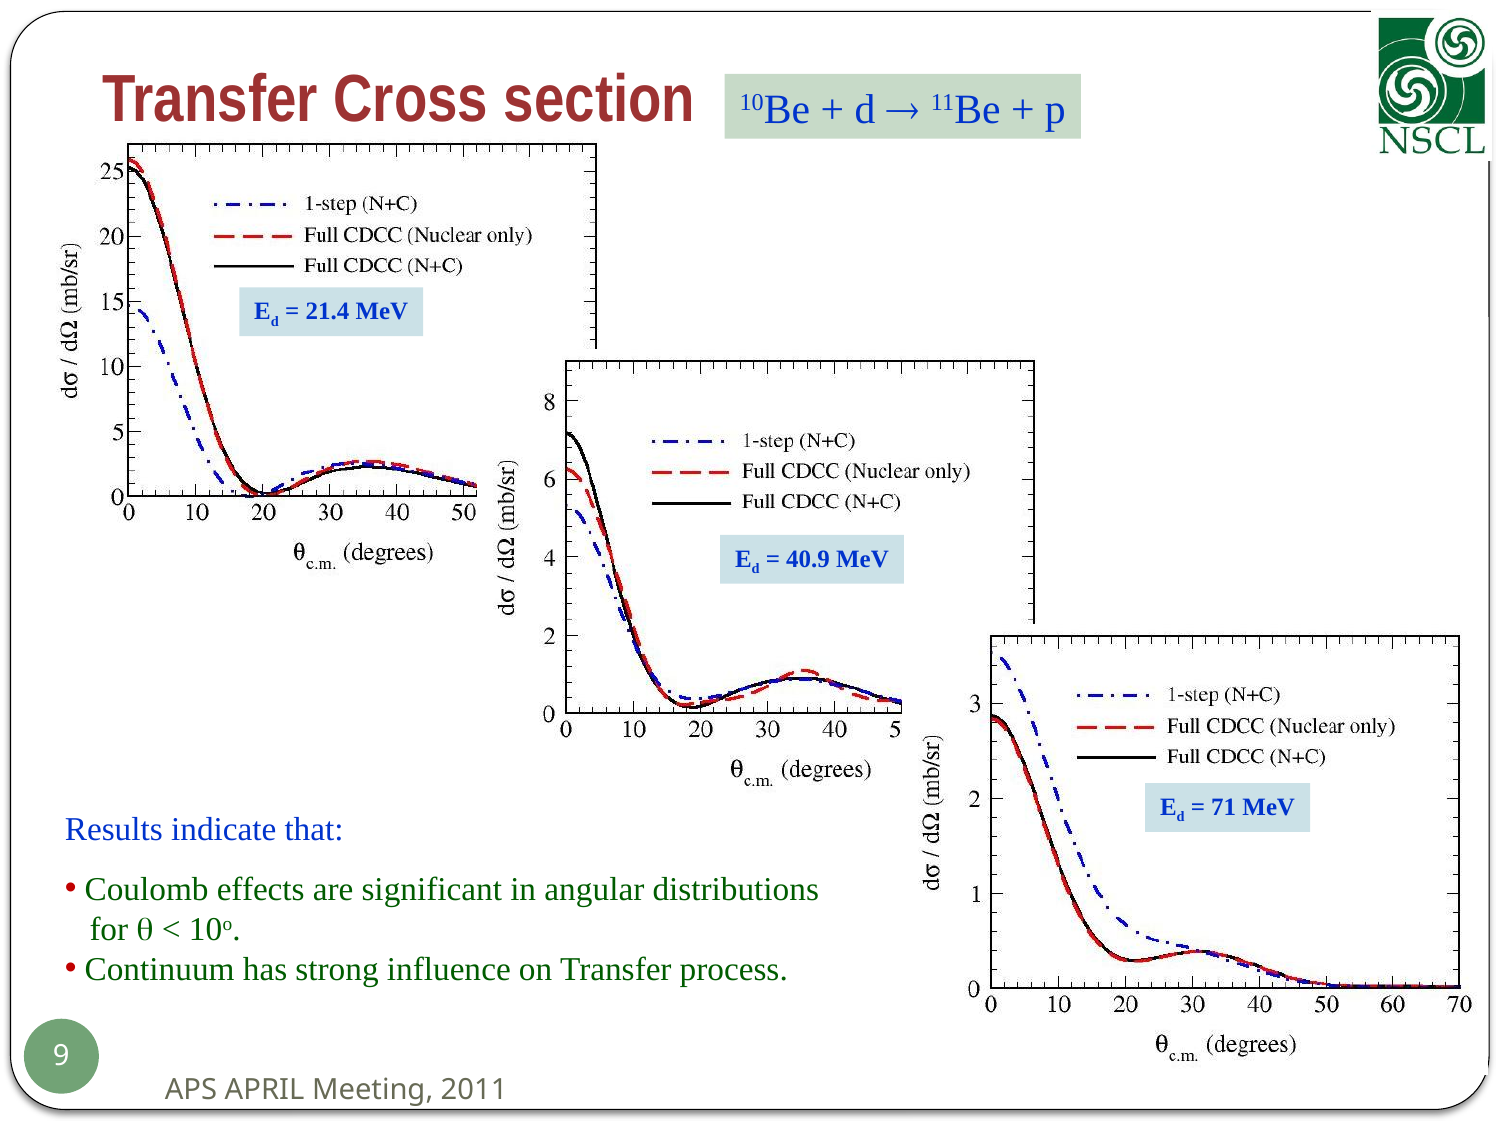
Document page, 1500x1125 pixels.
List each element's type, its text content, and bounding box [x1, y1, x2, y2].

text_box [902, 624, 1488, 1076]
text_box 10Be + d  11Be + p [724, 73, 1081, 139]
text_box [40, 132, 626, 583]
text_box Transfer Cross section [87, 12, 1363, 150]
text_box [477, 349, 1063, 801]
slide_number 9 [23, 1018, 99, 1094]
footer APS APRIL Meeting, 2011 [150, 1050, 800, 1125]
text_box Results indicate that: Coulomb effects are significant in angular distributions for  < 10o. Continuum has strong influence on Transfer process. [49, 799, 863, 995]
picture [1371, 10, 1492, 162]
